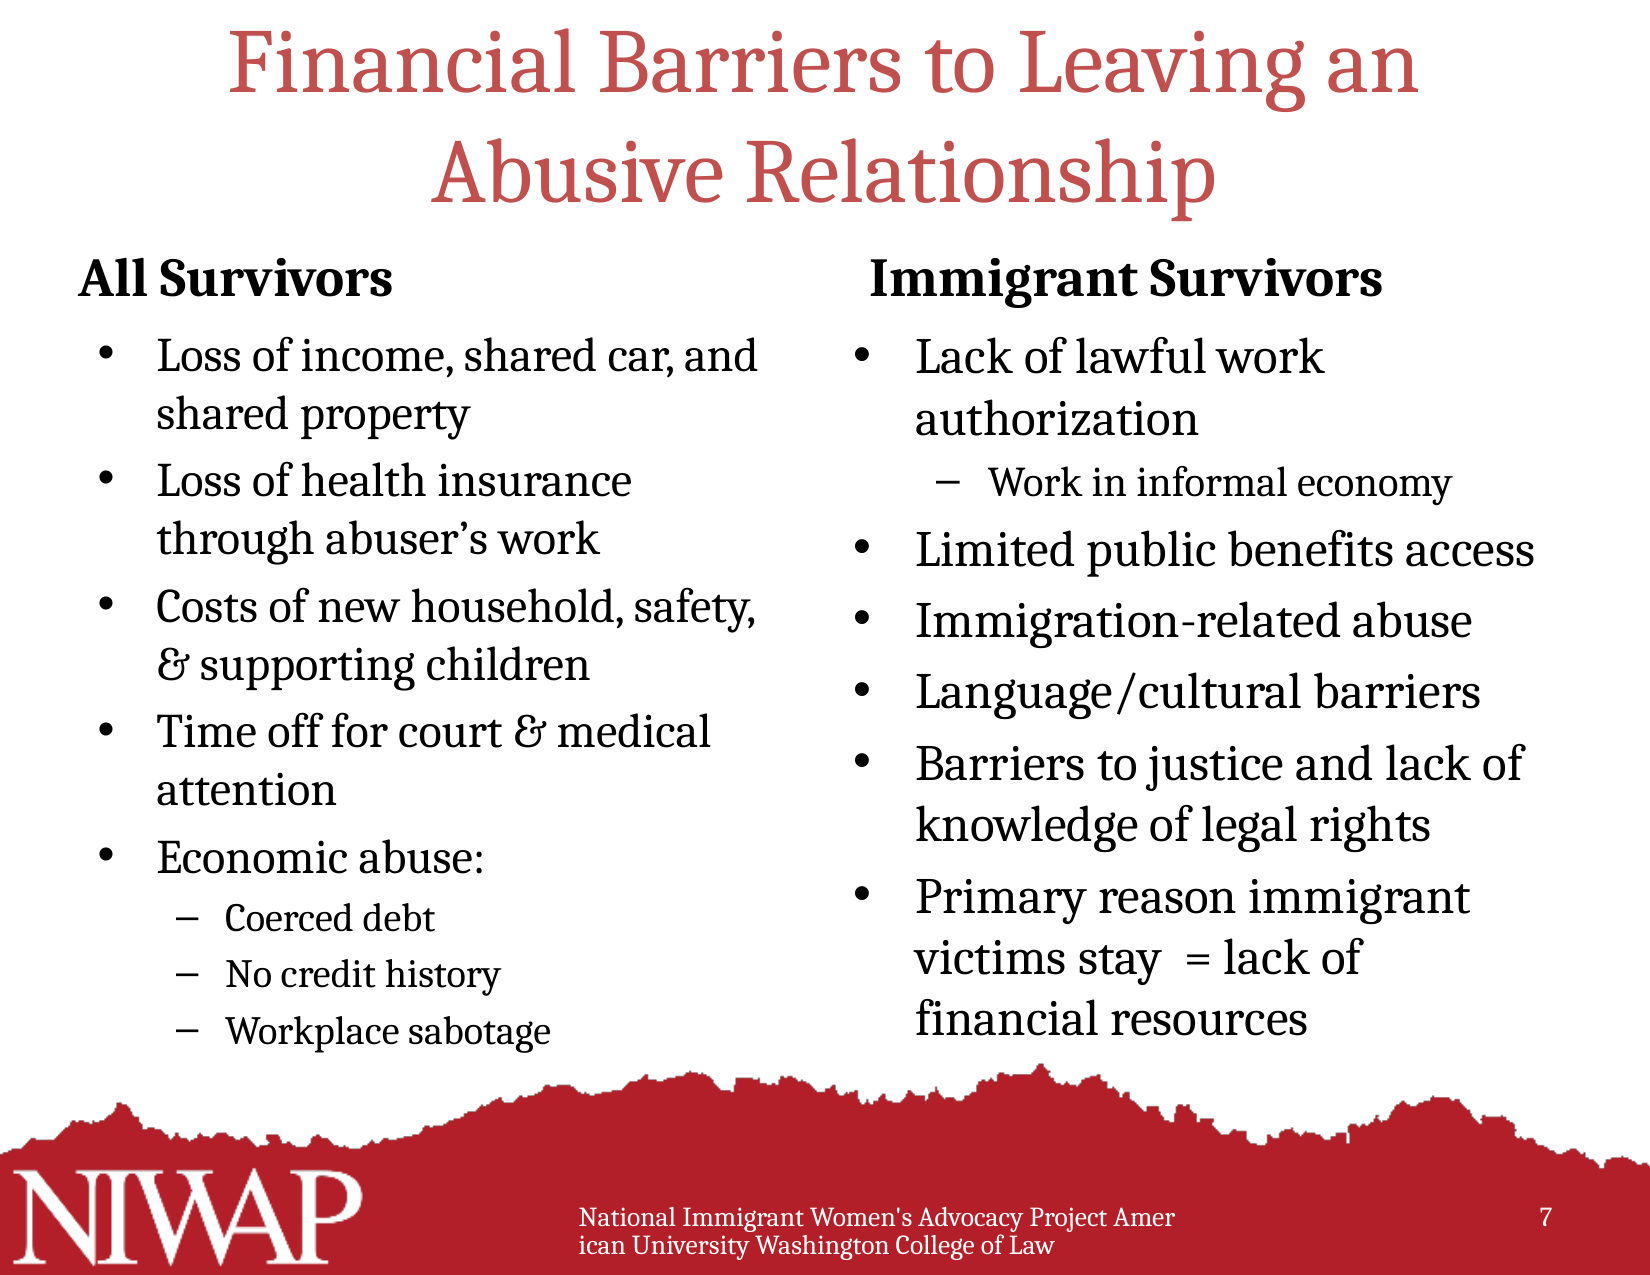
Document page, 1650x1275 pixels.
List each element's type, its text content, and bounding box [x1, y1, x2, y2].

title Financial Barriers to Leaving an Abusive Relationship [82, 51, 1568, 170]
footer National Immigrant Women's Advocacy Project American University Washington College of Law [563, 1181, 1197, 1250]
list Lack of lawful work authorization Work in informal economy Limited public benefits access Immigration-related abuse Language/cultural barriers Barriers to justice and lack of knowledge of legal rights Primary reason immigrant victims stay = lack of financial resources [838, 315, 1568, 1068]
list All Survivors [63, 227, 793, 316]
picture [0, 0, 1650, 1275]
slide_number 7 [1374, 1181, 1568, 1250]
list Immigrant Survivors [854, 227, 1584, 316]
list Loss of income, shared car, and shared property Loss of health insurance through abuser’s work Costs of new household, safety, & supporting children Time off for court & medical attention Economic abuse: Coerced debt No credit history Workplace sabotage [82, 315, 812, 1068]
